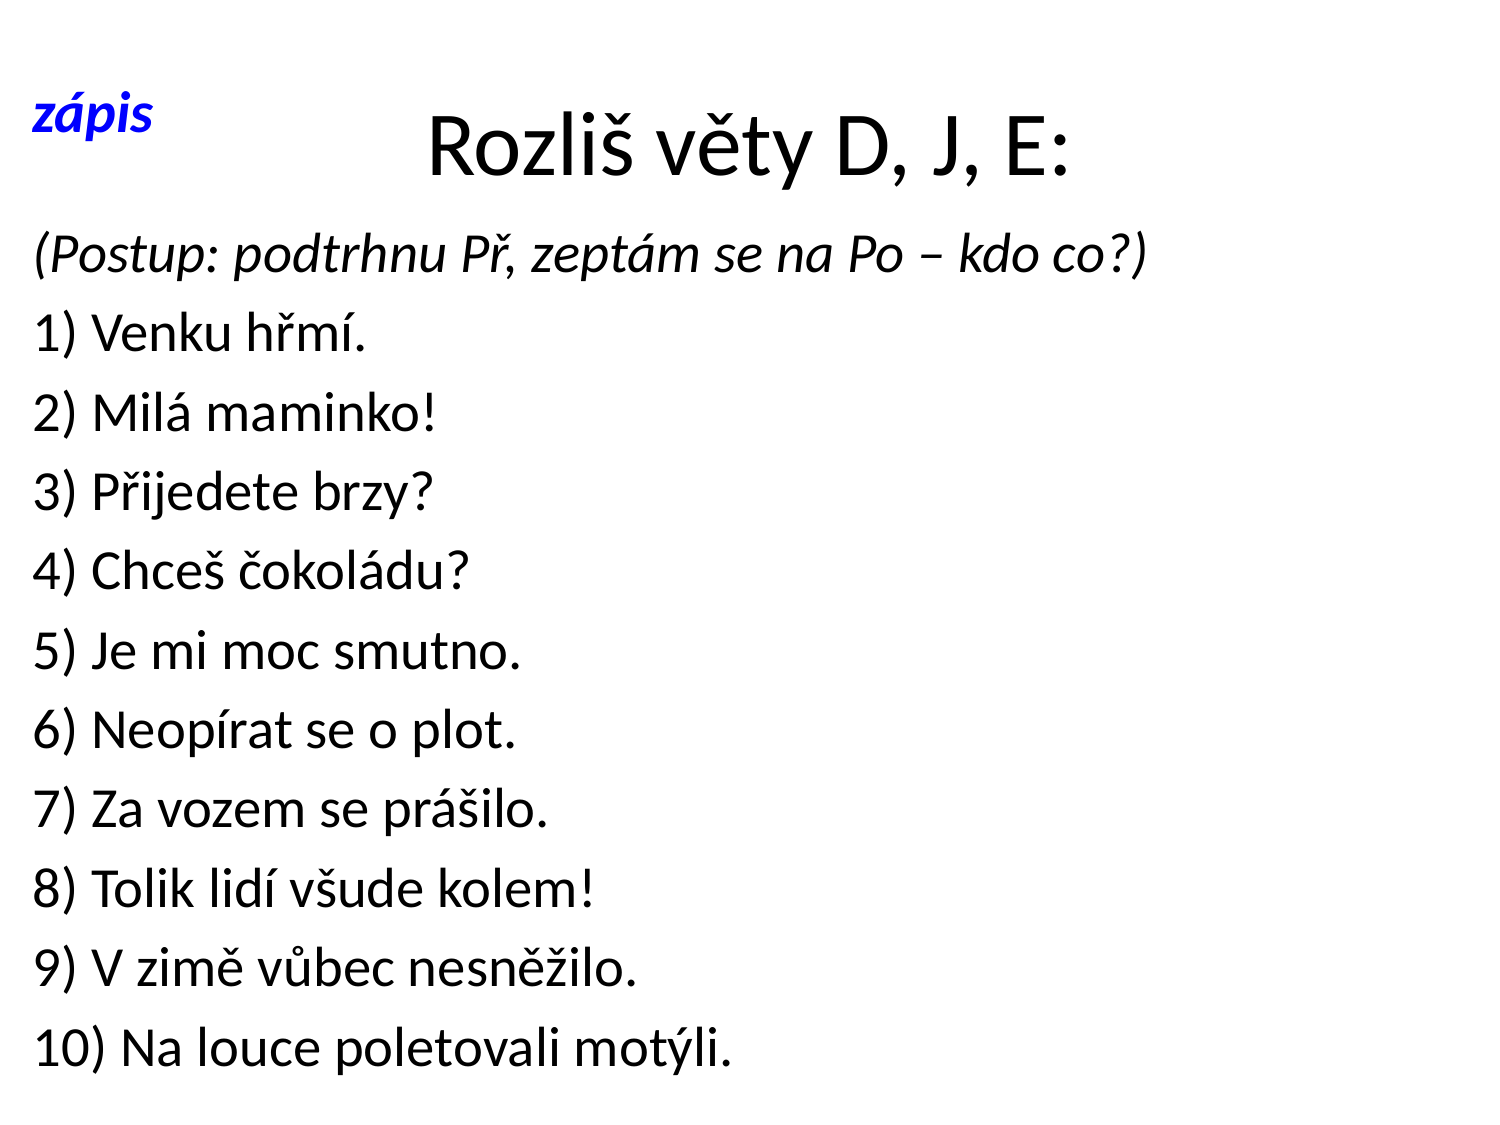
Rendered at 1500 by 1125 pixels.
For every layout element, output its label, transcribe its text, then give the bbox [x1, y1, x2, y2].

list (Postup: podtrhnu Př, zeptám se na Po – kdo co?) 1) Venku hřmí. 2) Milá maminko! 3) Přijedete brzy? 4) Chceš čokoládu? 5) Je mi moc smutno. 6) Neopírat se o plot. 7) Za vozem se prášilo. 8) Tolik lidí všude kolem! 9) V zimě vůbec nesněžilo. 10) Na louce poletovali motýli. [17, 208, 1425, 1094]
title Rozliš věty D, J, E: [75, 45, 1425, 208]
text_box zápis [17, 66, 242, 152]
